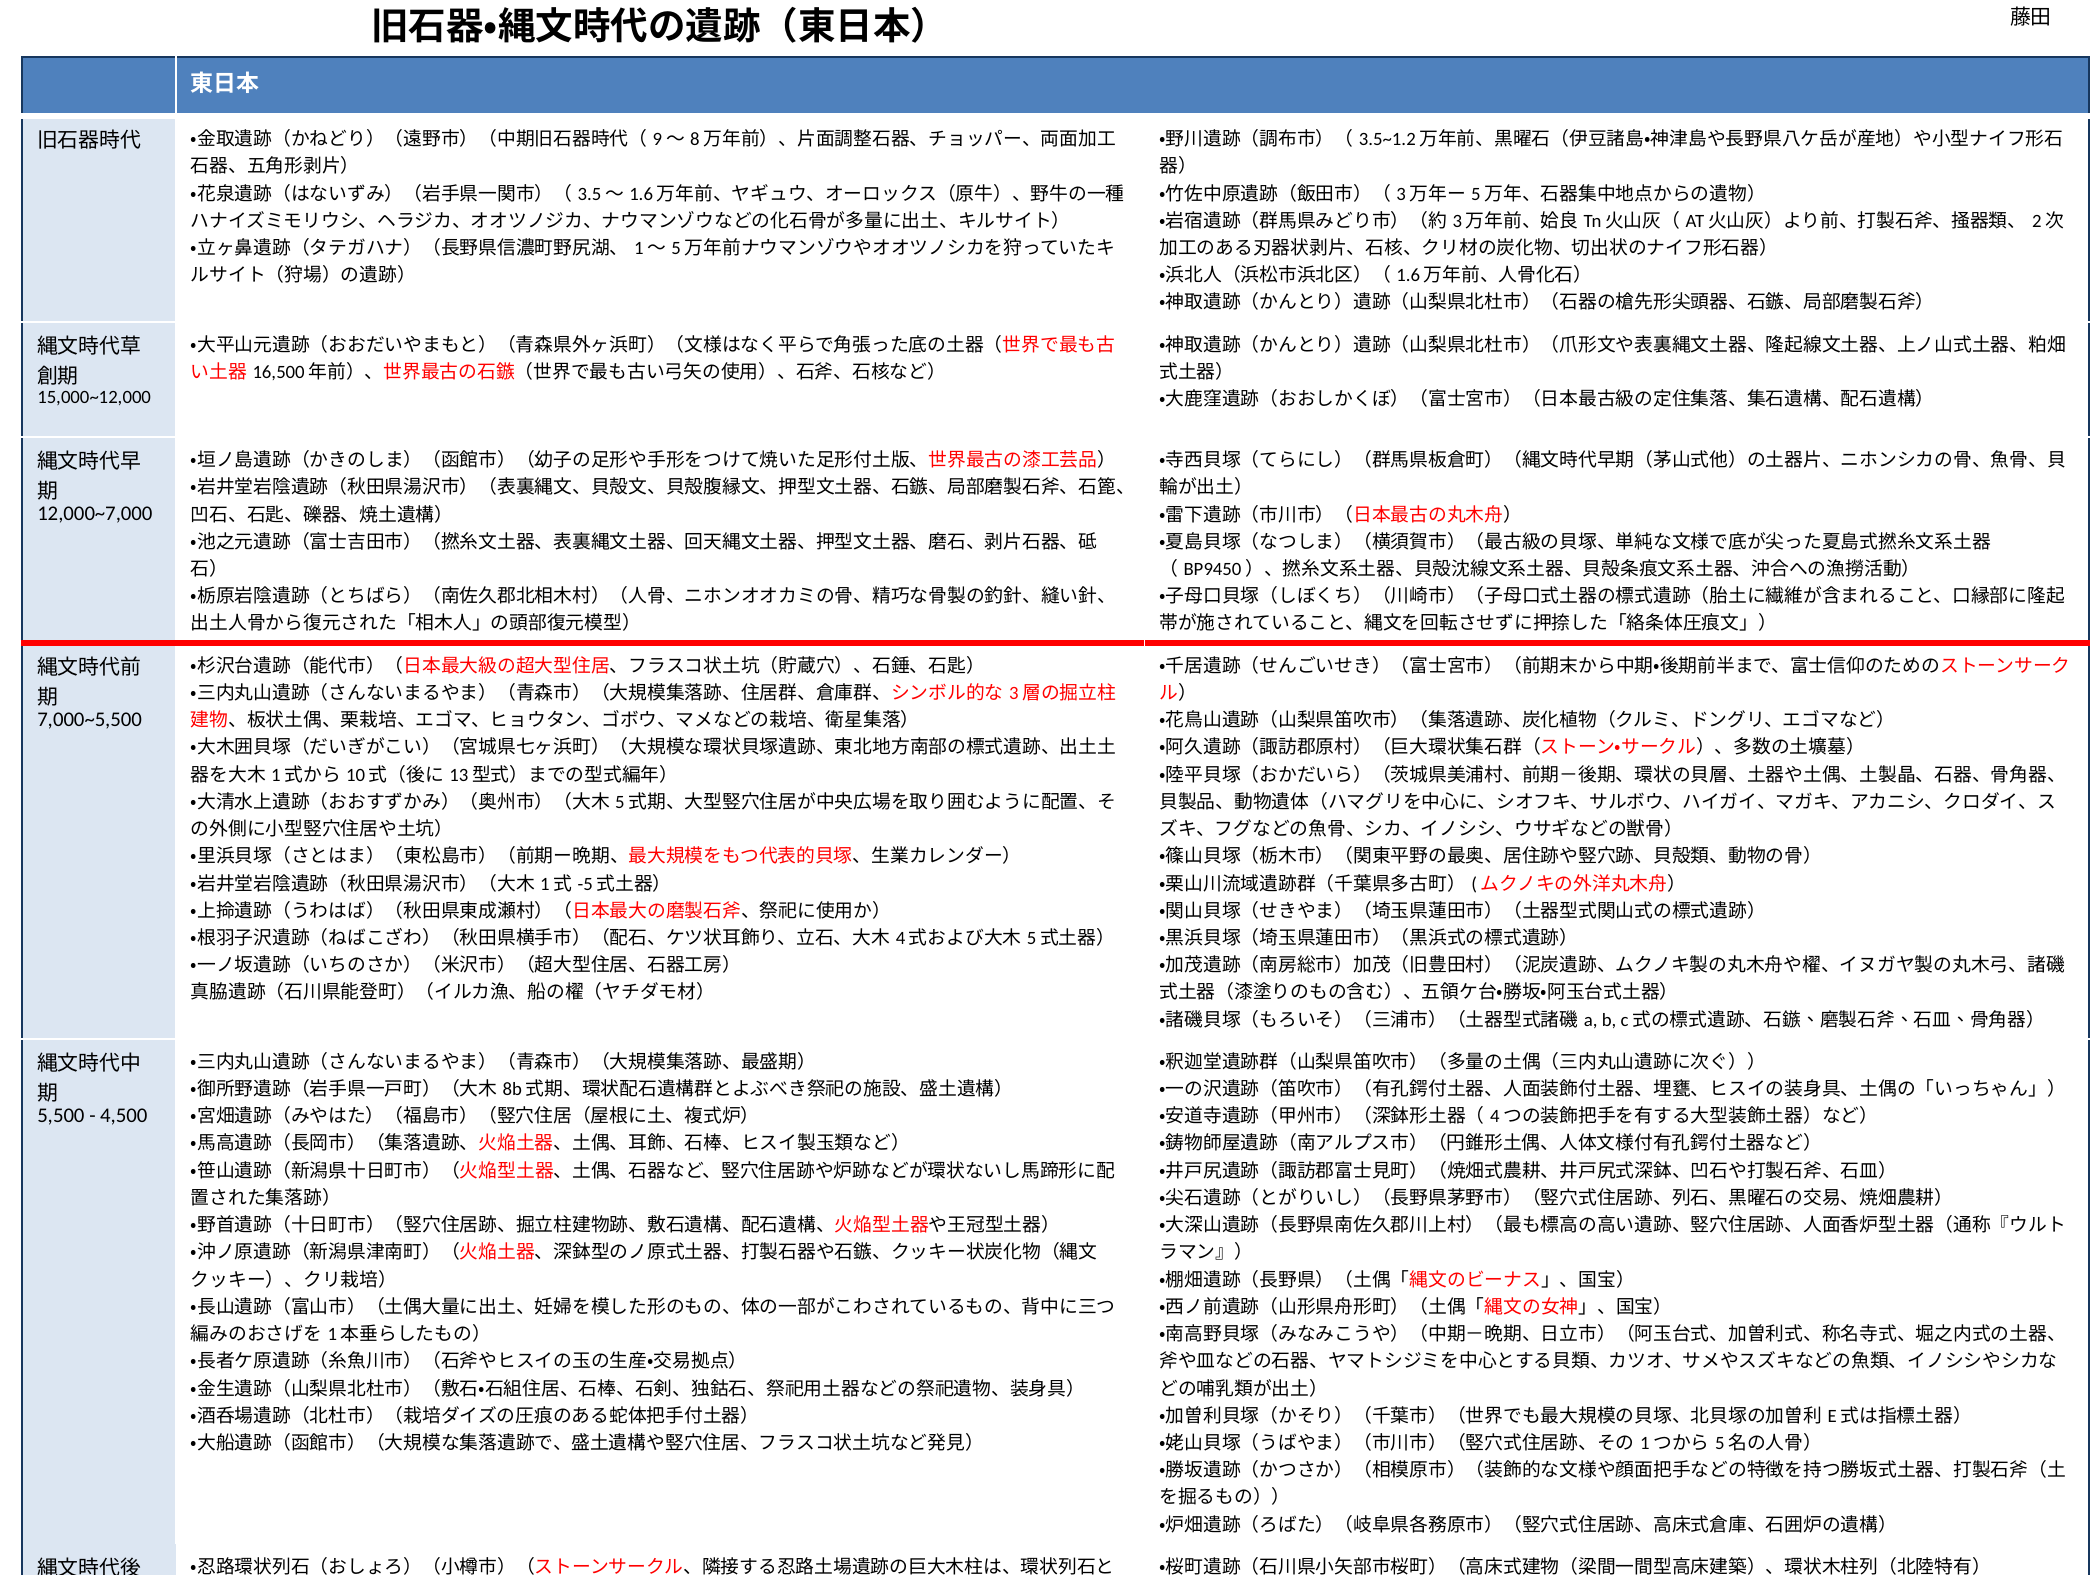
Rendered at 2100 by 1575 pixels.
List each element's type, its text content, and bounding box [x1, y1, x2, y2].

table_cell ・三内丸山遺跡（さんないまるやま）（青森市）（大規模集落跡、最盛期） ・御所野遺跡（岩手県一戸町）（大木8b式期、環状配石遺構群とよぶべき祭祀の施設、盛土遺構） ・宮畑遺跡（みやはた）（福島市）（竪穴住居（屋根に土、複式炉） ・馬高遺跡（長岡市）（集落遺跡、火焔土器、土偶、耳飾、石棒、ヒスイ製玉類など） ・笹山遺跡（新潟県十日町市）（火焔型土器、土偶、石器など、竪穴住居跡や炉跡などが環状ないし馬蹄形に配置された集落跡） ・野首遺跡（十日町市）（竪穴住居跡、掘立柱建物跡、敷石遺構、配石遺構、火焔型土器や王冠型土器） ・沖ノ原遺跡（新潟県津南町）（火焔土器、深鉢型のノ原式土器、打製石器や石鏃、クッキー状炭化物（縄文クッキー）、クリ栽培） ・長山遺跡（富山市）（土偶大量に出土、妊婦を模した形のもの、体の一部がこわされているもの、背中に三つ編みのおさげを1本垂らしたもの） ・長者ケ原遺跡（糸魚川市）（石斧やヒスイの玉の生産・交易拠点） ・金生遺跡（山梨県北杜市）（敷石・石組住居、石棒、石剣、独鈷石、祭祀用土器などの祭祀遺物、装身具） ・酒呑場遺跡（北杜市）（栽培ダイズの圧痕のある蛇体把手付土器） ・大船遺跡（函館市）（大規模な集落遺跡で、盛土遺構や竪穴住居、フラスコ状土坑など発見） [177, 1040, 1144, 1544]
table_cell ・釈迦堂遺跡群（山梨県笛吹市）（多量の土偶（三内丸山遺跡に次ぐ）） ・一の沢遺跡（笛吹市）（有孔鍔付土器、人面装飾付土器、埋甕、ヒスイの装身具、土偶の「いっちゃん」） ・安道寺遺跡（甲州市）（深鉢形土器（4つの装飾把手を有する大型装飾土器）など） ・鋳物師屋遺跡（南アルプス市）（円錐形土偶、人体文様付有孔鍔付土器など） ・井戸尻遺跡（諏訪郡富士見町）（焼畑式農耕、井戸尻式深鉢、凹石や打製石斧、石皿） ・尖石遺跡（とがりいし）（長野県茅野市）（竪穴式住居跡、列石、黒曜石の交易、焼畑農耕） ・大深山遺跡（長野県南佐久郡川上村）（最も標高の高い遺跡、竪穴住居跡、人面香炉型土器（通称『ウルトラマン』） ・棚畑遺跡（長野県）（土偶「縄文のビーナス」、国宝） ・西ノ前遺跡（山形県舟形町）（土偶「縄文の女神」、国宝） ・南高野貝塚（みなみこうや）（中期－晩期、日立市）（阿玉台式、加曽利式、称名寺式、堀之内式の土器、斧や皿などの石器、ヤマトシジミを中心とする貝類、カツオ、サメやスズキなどの魚類、イノシシやシカなどの哺乳類が出土） ・加曽利貝塚（かそり）（千葉市）（世界でも最大規模の貝塚、北貝塚の加曽利E式は指標土器） ・姥山貝塚（うばやま）（市川市）（竪穴式住居跡、その1つから5名の人骨） ・勝坂遺跡（かつさか）（相模原市）（装飾的な文様や顔面把手などの特徴を持つ勝坂式土器、打製石斧（土を掘るもの）） ・炉畑遺跡（ろばた）（岐阜県各務原市）（竪穴式住居跡、高床式倉庫、石囲炉の遺構） [1145, 1040, 2088, 1544]
table_cell 縄文時代草創期 15,000~12,000 [23, 323, 175, 436]
table_cell ・神取遺跡（かんとり）遺跡（山梨県北杜市）（爪形文や表裏縄文土器、隆起線文土器、上ノ山式土器、粕畑式土器） ・大鹿窪遺跡（おおしかくぼ）（富士宮市）（日本最古級の定住集落、集石遺構、配石遺構） [1144, 323, 2088, 436]
text_box 藤田 [1995, 0, 2067, 36]
table_cell ・垣ノ島遺跡（かきのしま）（函館市）（幼子の足形や手形をつけて焼いた足形付土版、世界最古の漆工芸品） ・岩井堂岩陰遺跡（秋田県湯沢市）（表裏縄文、貝殻文、貝殻腹縁文、押型文土器、石鏃、局部磨製石斧、石篦、凹石、石匙、礫器、焼土遺構） ・池之元遺跡（富士吉田市）（撚糸文土器、表裏縄文土器、回天縄文土器、押型文土器、磨石、剥片石器、砥石） ・栃原岩陰遺跡（とちばら）（南佐久郡北相木村）（人骨、ニホンオオカミの骨、精巧な骨製の釣針、縫い針、出土人骨から復元された「相木人」の頭部復元模型） [177, 438, 1144, 640]
table_cell 縄文時代前期 7,000~5,500 [23, 646, 175, 1038]
table_cell 旧石器時代 [23, 119, 175, 321]
text_box 旧石器・縄文時代の遺跡（東日本） [356, 0, 963, 55]
table_header [23, 58, 175, 113]
table_cell ・大平山元遺跡（おおだいやまもと）（青森県外ヶ浜町）（文様はなく平らで角張った底の土器（世界で最も古い土器16,500年前）、世界最古の石鏃（世界で最も古い弓矢の使用）、石斧、石核など） [177, 323, 1144, 436]
table_cell ・千居遺跡（せんごいせき）（富士宮市）（前期末から中期・後期前半まで、富士信仰のためのストーンサークル） ・花鳥山遺跡（山梨県笛吹市）（集落遺跡、炭化植物（クルミ、ドングリ、エゴマなど） ・阿久遺跡（諏訪郡原村）（巨大環状集石群（ストーン・サークル）、多数の土壙墓） ・陸平貝塚（おかだいら）（茨城県美浦村、前期－後期、環状の貝層、土器や土偶、土製晶、石器、骨角器、貝製品、動物遺体（ハマグリを中心に、シオフキ、サルボウ、ハイガイ、マガキ、アカニシ、クロダイ、スズキ、フグなどの魚骨、シカ、イノシシ、ウサギなどの獣骨） ・篠山貝塚（栃木市）（関東平野の最奥、居住跡や竪穴跡、貝殻類、動物の骨） ・栗山川流域遺跡群（千葉県多古町）(ムクノキの外洋丸木舟） ・関山貝塚（せきやま）（埼玉県蓮田市）（土器型式関山式の標式遺跡） ・黒浜貝塚（埼玉県蓮田市）（黒浜式の標式遺跡） ・加茂遺跡（南房総市）加茂（旧豊田村）（泥炭遺跡、ムクノキ製の丸木舟や櫂、イヌガヤ製の丸木弓、諸磯式土器（漆塗りのもの含む）、五領ケ台・勝坂・阿玉台式土器） ・諸磯貝塚（もろいそ）（三浦市）（土器型式諸磯a, b, c式の標式遺跡、石鏃、磨製石斧、石皿、骨角器） [1145, 646, 2088, 1038]
table_header 東日本 [177, 58, 2088, 113]
table_cell ・杉沢台遺跡（能代市）（日本最大級の超大型住居、フラスコ状土坑（貯蔵穴）、石錘、石匙） ・三内丸山遺跡（さんないまるやま）（青森市）（大規模集落跡、住居群、倉庫群、シンボル的な3層の掘立柱建物、板状土偶、栗栽培、エゴマ、ヒョウタン、ゴボウ、マメなどの栽培、衛星集落） ・大木囲貝塚（だいぎがこい）（宮城県七ヶ浜町）（大規模な環状貝塚遺跡、東北地方南部の標式遺跡、出土土器を大木1式から10式（後に13型式）までの型式編年） ・大清水上遺跡（おおすずかみ）（奥州市）（大木5式期、大型竪穴住居が中央広場を取り囲むように配置、その外側に小型竪穴住居や土坑） ・里浜貝塚（さとはま）（東松島市）（前期ー晩期、最大規模をもつ代表的貝塚、生業カレンダー） ・岩井堂岩陰遺跡（秋田県湯沢市）（大木1式-5式土器） ・上掵遺跡（うわはば）（秋田県東成瀬村）（日本最大の磨製石斧、祭祀に使用か） ・根羽子沢遺跡（ねばこざわ）（秋田県横手市）（配石、ケツ状耳飾り、立石、大木4式および大木5式土器） ・一ノ坂遺跡（いちのさか）（米沢市）（超大型住居、石器工房） 真脇遺跡（石川県能登町）（イルカ漁、船の櫂（ヤチダモ材） [177, 646, 1144, 1038]
table_cell 縄文時代後期 4,500 ~ 3,300 [23, 1544, 176, 1575]
table_cell ・金取遺跡（かねどり）（遠野市）（中期旧石器時代（9～8万年前）、片面調整石器、チョッパー、両面加工石器、五角形剥片） ・花泉遺跡（はないずみ）（岩手県一関市）（3.5～1.6万年前、ヤギュウ、オーロックス（原牛）、野牛の一種ハナイズミモリウシ、ヘラジカ、オオツノジカ、ナウマンゾウなどの化石骨が多量に出土、キルサイト） ・立ヶ鼻遺跡（タテガハナ）（長野県信濃町野尻湖、1～5万年前ナウマンゾウやオオツノシカを狩っていたキルサイト（狩場）の遺跡） [177, 119, 1144, 321]
table_cell 縄文時代中期 5,500 - 4,500 [23, 1040, 175, 1544]
table_cell ・野川遺跡（調布市）（3.5~1.2万年前、黒曜石（伊豆諸島・神津島や長野県八ケ岳が産地）や小型ナイフ形石器） ・竹佐中原遺跡（飯田市）（3万年ー5万年、石器集中地点からの遺物） ・岩宿遺跡（群馬県みどり市）（約3万年前、姶良Tn火山灰（AT火山灰）より前、打製石斧、掻器類、2次加工のある刃器状剥片、石核、クリ材の炭化物、切出状のナイフ形石器） ・浜北人（浜松市浜北区）（1.6万年前、人骨化石） ・神取遺跡（かんとり）遺跡（山梨県北杜市）（石器の槍先形尖頭器、石鏃、局部磨製石斧） [1144, 119, 2088, 321]
table_cell ・桜町遺跡（石川県小矢部市桜町）（高床式建物（梁間一間型高床建築）、環状木柱列（北陸特有） ・真脇遺跡（石川県能登町）（環状木柱列、巨大な彫刻柱、土偶、埋葬人骨、日本最古の仮面） ・チカモリ遺跡（金沢市）（掘立柱の環状木柱列（ウッドサークル）、堅いクリ材の木柱断面がカマボコ形・U字形） ・寺野東遺跡（栃木県小山市）（巨大な環状盛土遺構、木組遺構、水場遺構、住居跡や埋甕、土偶や耳飾り、石剣・石棒など） ・真福寺貝塚（しんぷくじ）（さいたま市）（貝塚と泥炭層、竪穴住居跡、土偶、勾玉、打製・磨製石斧、石鏃、石棒、砥石、独こ石、磨石、凹石、曲石、X字形石製品、耳飾り、土版、骨角器等、標識的真福寺泥炭層式土器、ミミズク形土偶） ・堀之内貝塚（ほりのうち）（市川市）（堀之内式土器（標式土器）） ・大森貝塚（おおもり）（品川区－大田区）（モース貝塚、土器、土偶、石斧、石鏃、鹿・鯨の骨片、人骨片） ・お茶の水貝塚(おちゃのみず)（文京区）（加曾利B式、安行式、堀の内式土器、人骨の脛骨の断面は二等辺三角形に近く、アイヌ人のものか） [1145, 1544, 2088, 1575]
table_cell ・寺西貝塚（てらにし）（群馬県板倉町）（縄文時代早期（茅山式他）の土器片、ニホンシカの骨、魚骨、貝輪が出土） ・雷下遺跡（市川市）（日本最古の丸木舟） ・夏島貝塚（なつしま）（横須賀市）（最古級の貝塚、単純な文様で底が尖った夏島式撚糸文系土器（BP9450）、撚糸文系土器、貝殻沈線文系土器、貝殻条痕文系土器、沖合への漁撈活動） ・子母口貝塚（しぼくち）（川崎市）（子母口式土器の標式遺跡（胎土に繊維が含まれること、口縁部に隆起帯が施されていること、縄文を回転させずに押捺した「絡条体圧痕文」） [1144, 438, 2088, 640]
table_cell ・忍路環状列石（おしょろ）（小樽市）（ストーンサークル、隣接する忍路土場遺跡の巨大木柱は、環状列石とも関連する祭祀的な道具なのか） ・垣ノ島遺跡（かきのしま）（函館市）（朱漆色の朱色注口土器） ・小牧野遺跡（こまきの）（青森市）（弧状列石や、直線状列石、環状列石） ・大湯環状列石（秋田県鹿角市）（ストーンサークルは万座と野中遺跡にあり、万座の方が日本で最大、日時計状組石） ・伊勢堂岱遺跡（いせどうたい）（北秋田市）（4つのストーンサークルや掘立柱建物跡、土坑墓、土器埋設遺構、捨て場、フラスコ状土坑、日時計型組石） ・宮畑遺跡（みやはた）（福島市）（敷石住居、関東地方の土器群、埋甕（土器埋設遺構）） ・分谷地（わけやち）遺跡（新潟県黒川村）（住居址･土壙･捨場遺構、土器･土偶･石器･漆器など） ・蜆塚遺跡（しじみづか）（浜松市）円環状平地式の住居跡、首飾りや貝製腕輪を身につけた人骨、勾玉や土器、鉄鏃） [176, 1544, 1144, 1575]
table_cell 縄文時代早期12,000~7,000 [23, 438, 175, 640]
